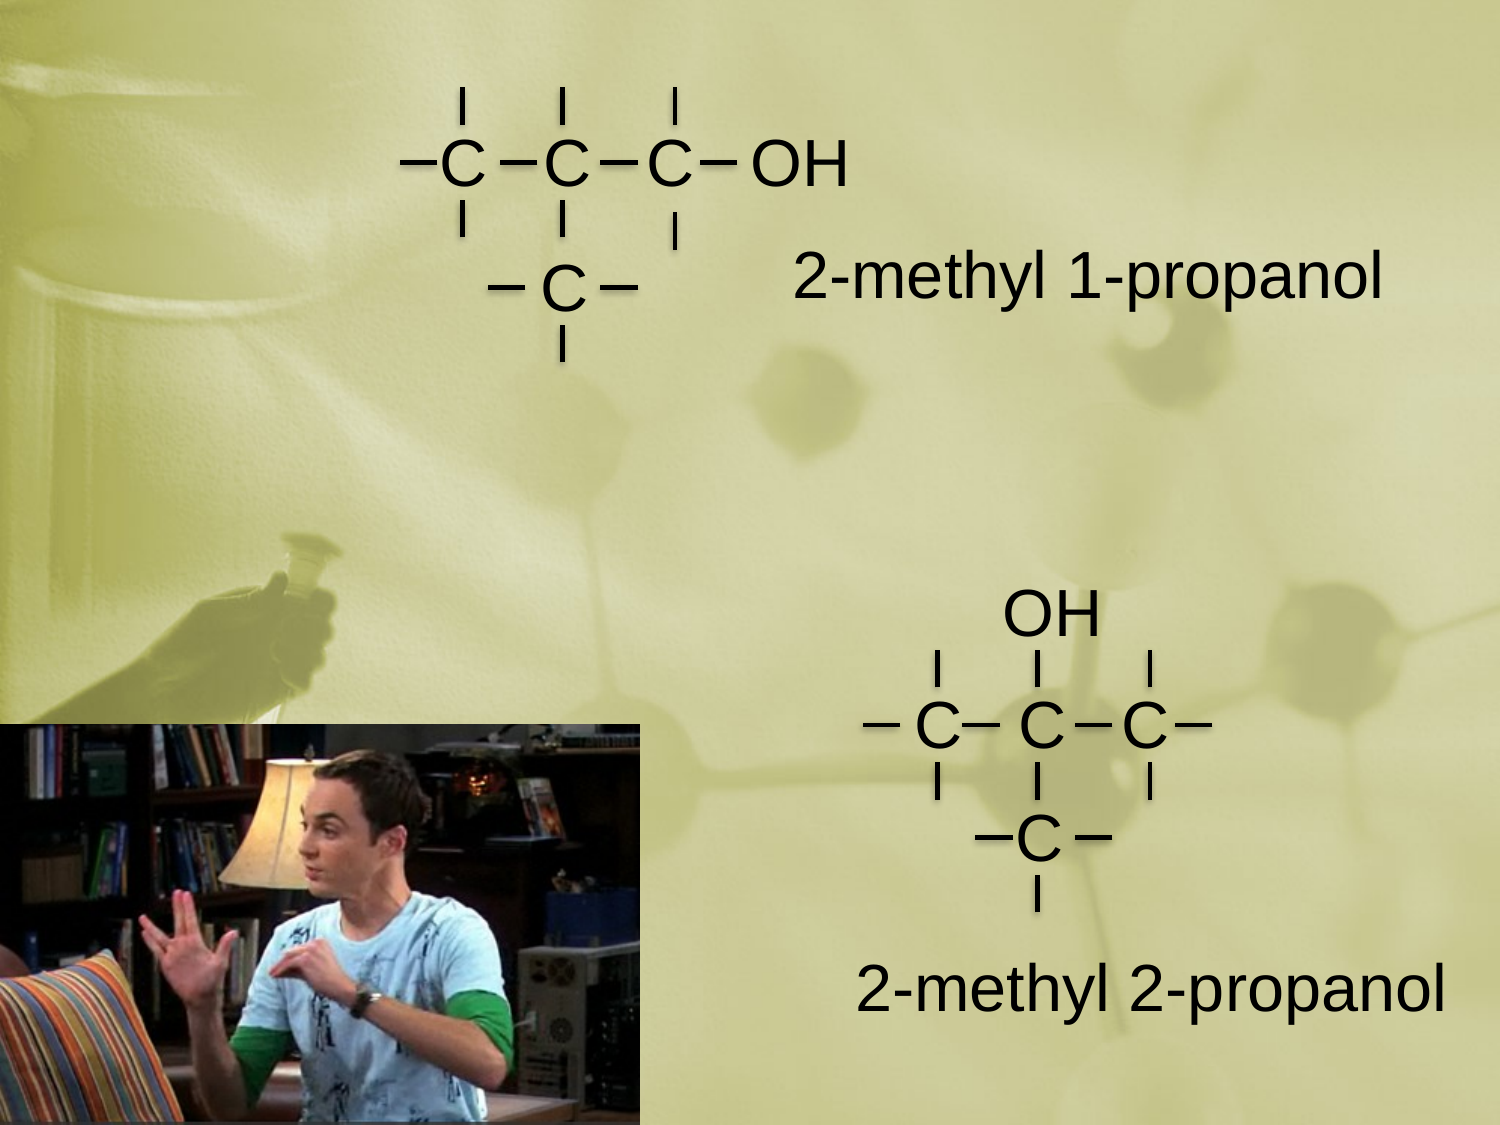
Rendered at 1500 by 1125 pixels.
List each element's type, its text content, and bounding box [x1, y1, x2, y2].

text_box 2-methyl 2-propanol [840, 937, 1463, 1033]
text_box C C C [900, 674, 1225, 770]
picture [0, 0, 1500, 1125]
text_box 2-methyl 1-propanol [777, 224, 1400, 320]
text_box OH [988, 562, 1119, 658]
text_box C C C OH [425, 112, 1138, 208]
text_box C [1000, 787, 1079, 883]
text_box C [525, 237, 604, 333]
